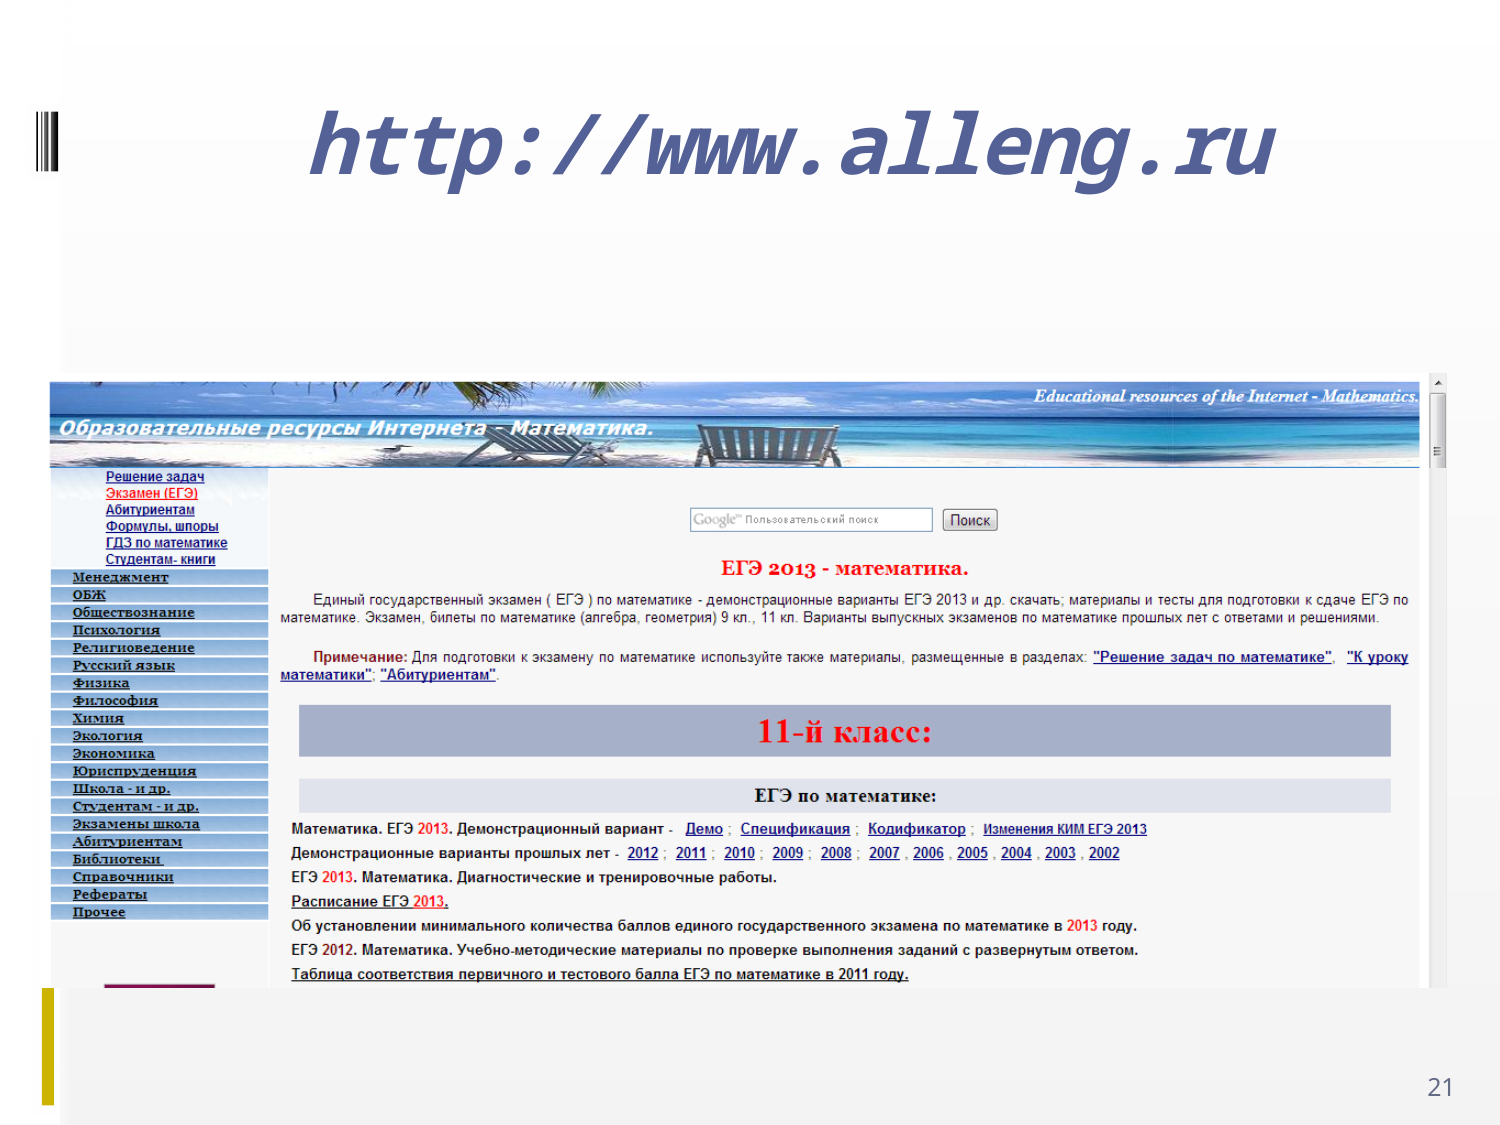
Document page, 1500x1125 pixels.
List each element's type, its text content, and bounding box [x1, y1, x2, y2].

title http://www.alleng.ru [150, 83, 1425, 234]
slide_number 21 [1412, 1052, 1488, 1113]
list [40, 480, 1448, 989]
picture [40, 372, 1448, 469]
